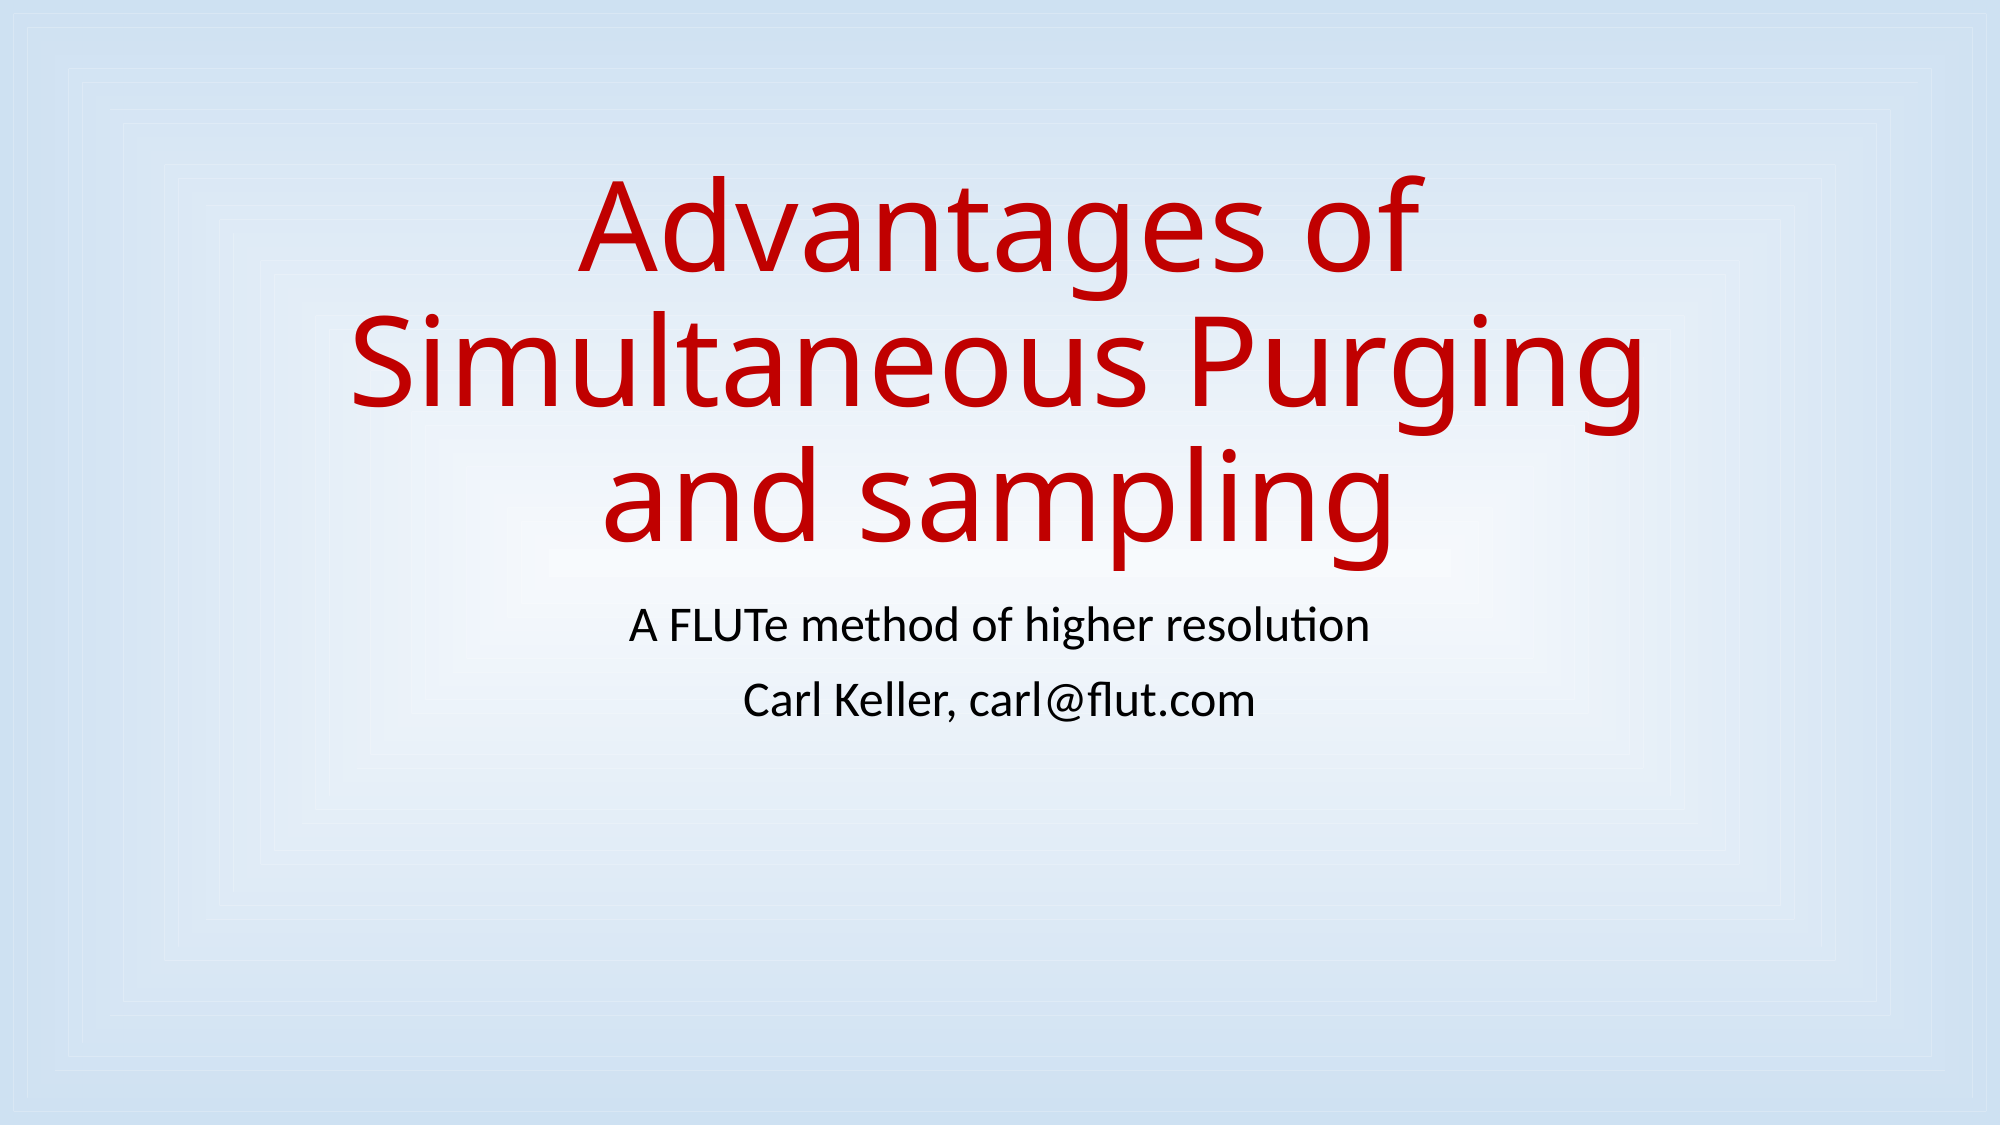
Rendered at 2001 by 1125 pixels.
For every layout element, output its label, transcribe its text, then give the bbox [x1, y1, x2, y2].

title Advantages of Simultaneous Purging and sampling [249, 184, 1750, 576]
subtitle A FLUTe method of higher resolution Carl Keller, carl@flut.com [249, 590, 1750, 863]
